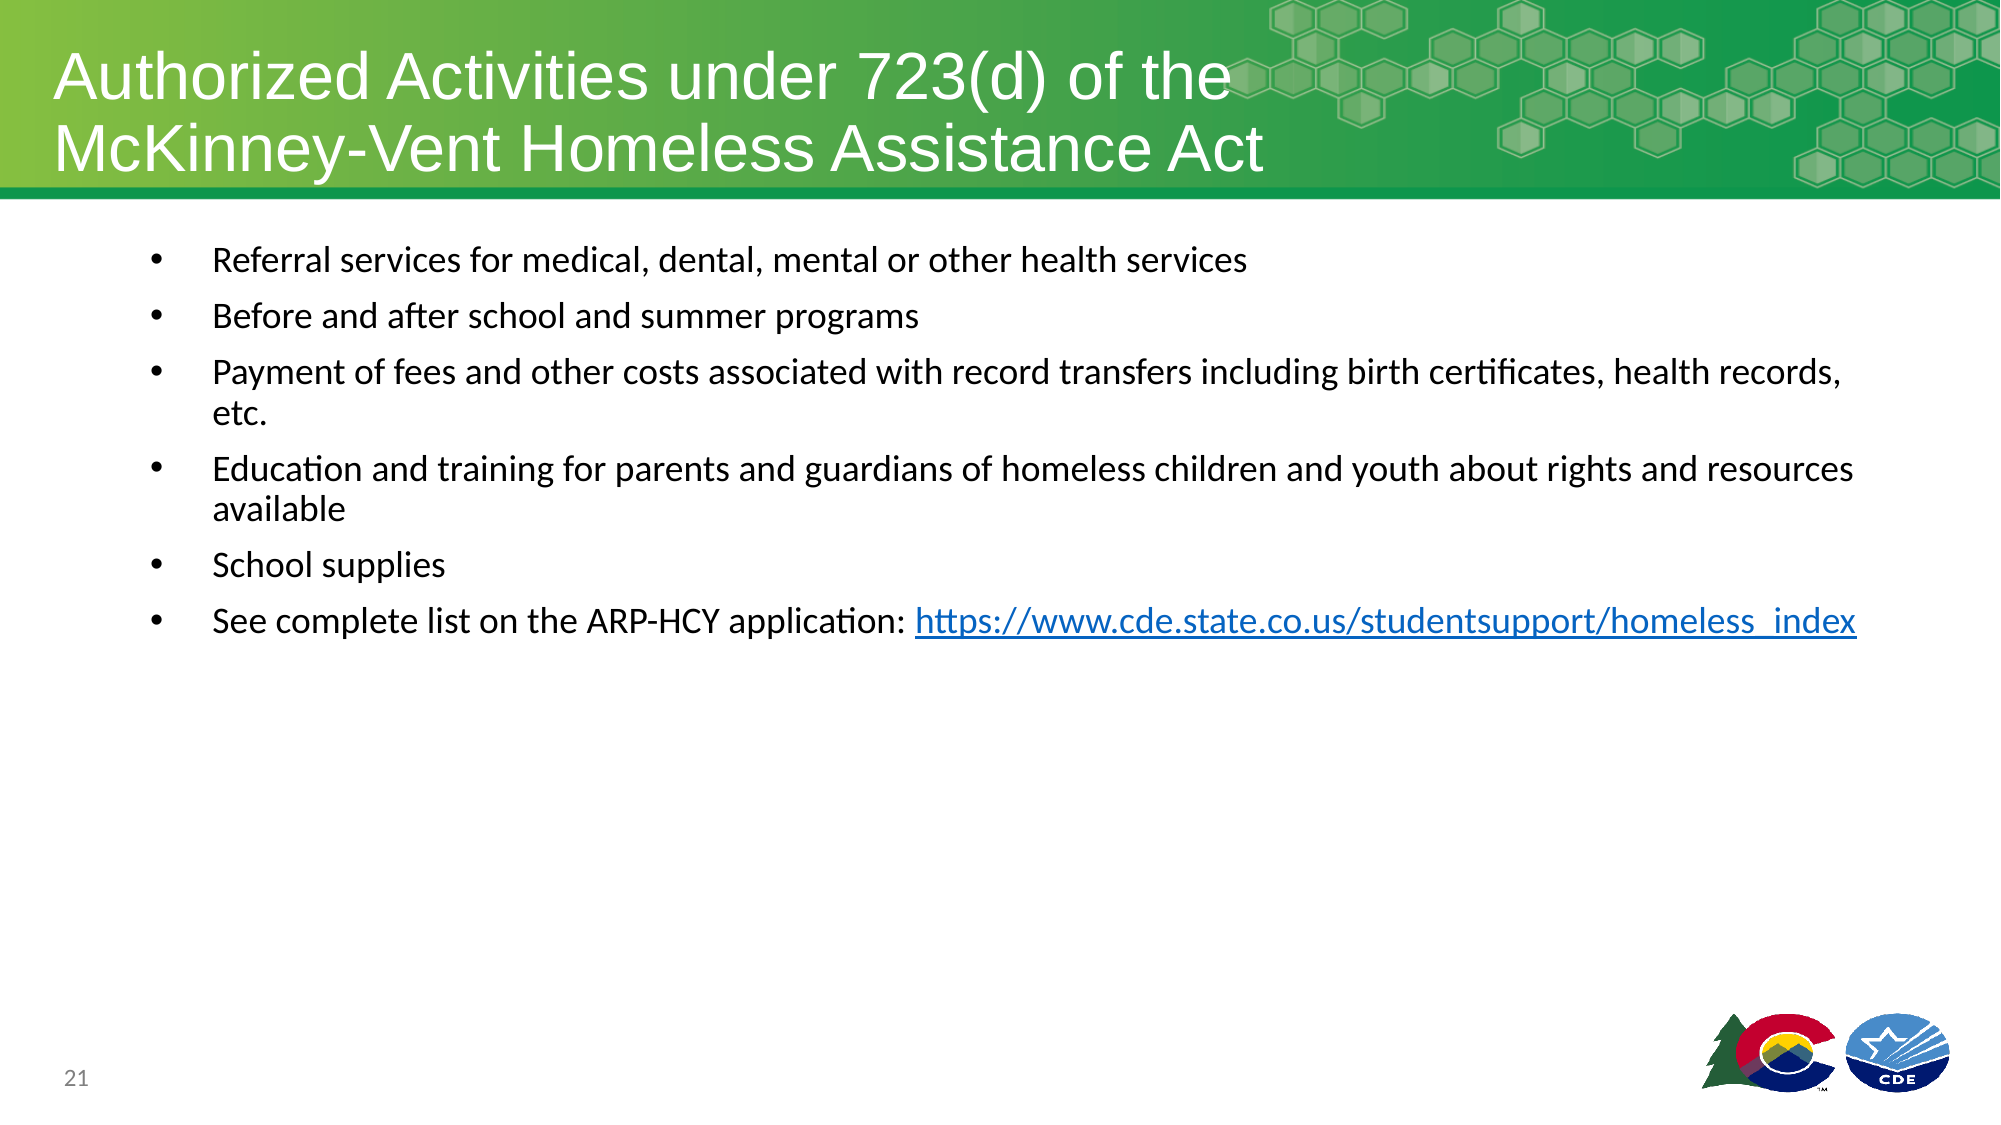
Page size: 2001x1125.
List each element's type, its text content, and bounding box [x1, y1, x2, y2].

picture [0, 0, 2000, 200]
list Referral services for medical, dental, mental or other health services Before and after school and summer programs Payment of fees and other costs associated with record transfers including birth certificates, health records, etc. Education and training for parents and guardians of homeless children and youth about rights and resources available School supplies See complete list on the ARP-HCY application: https://www.cde.state.co.us/studentsupport/homeless_index [137, 239, 1863, 1002]
picture [1700, 1012, 1950, 1093]
title Authorized Activities under 723(d) of the McKinney-Vent Homeless Assistance Act [53, 41, 1384, 166]
slide_number 21 [48, 1054, 499, 1115]
